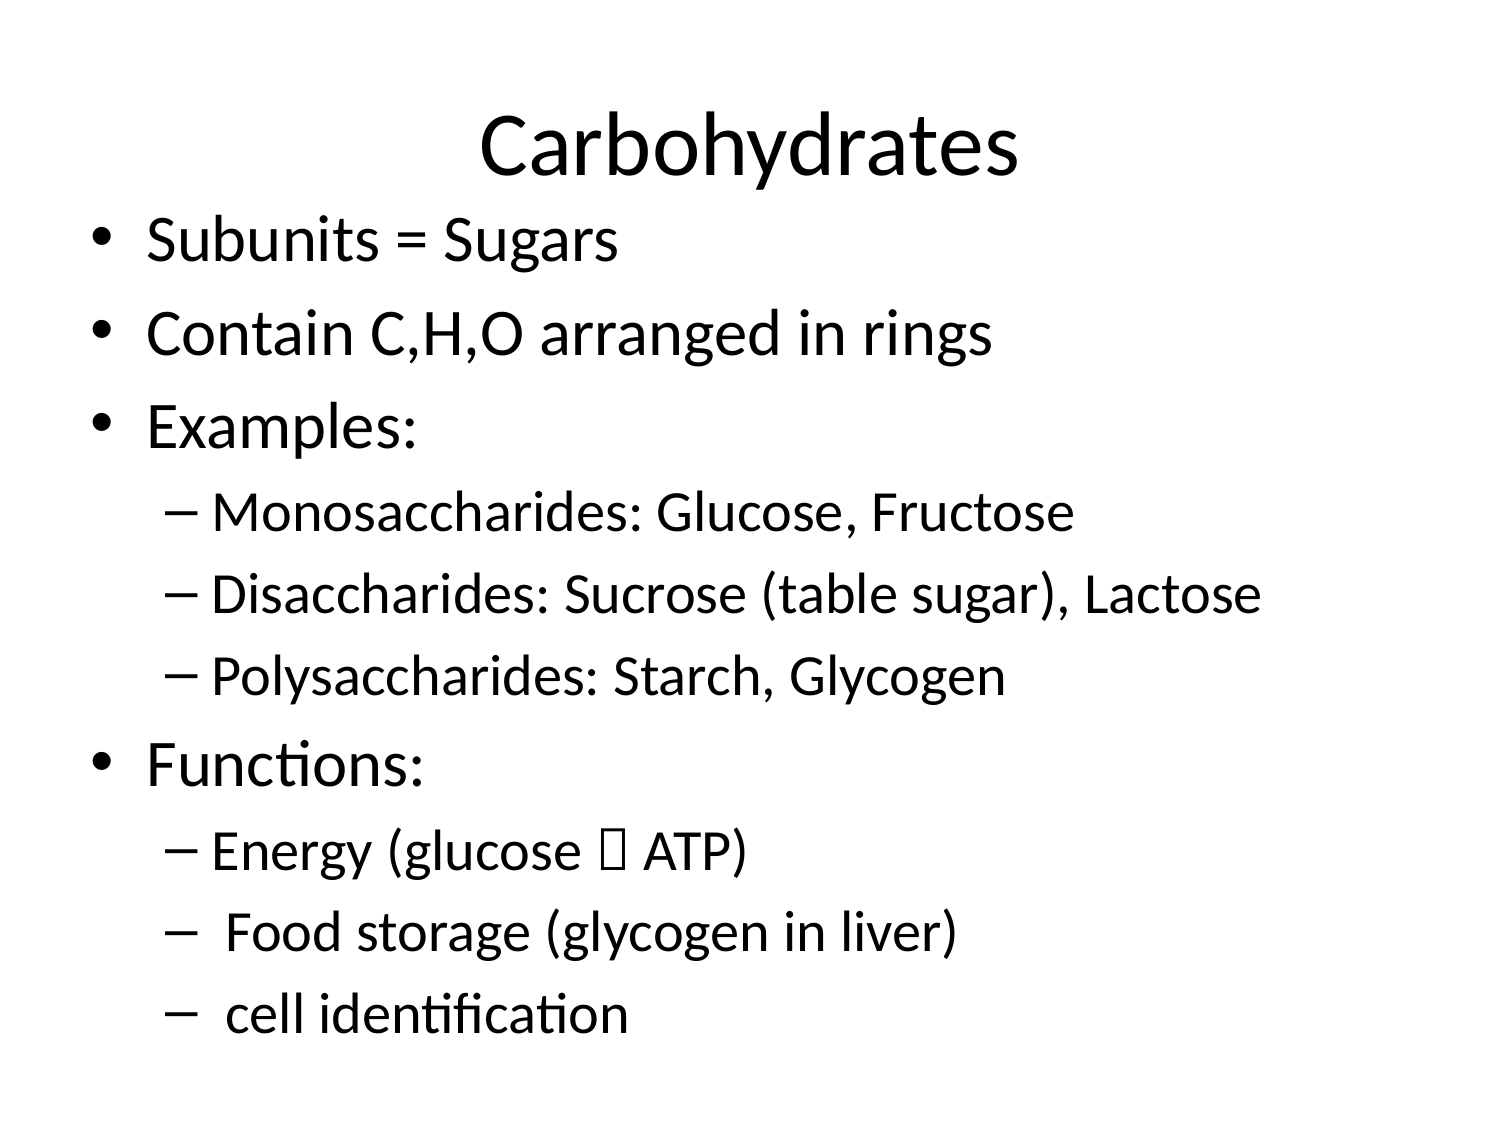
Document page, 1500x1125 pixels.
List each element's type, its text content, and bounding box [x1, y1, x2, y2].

list Subunits = Sugars Contain C,H,O arranged in rings Examples: Monosaccharides: Glucose, Fructose Disaccharides: Sucrose (table sugar), Lactose Polysaccharides: Starch, Glycogen Functions: Energy (glucose  ATP) Food storage (glycogen in liver) cell identification [75, 187, 1425, 1100]
title Carbohydrates [75, 45, 1425, 187]
